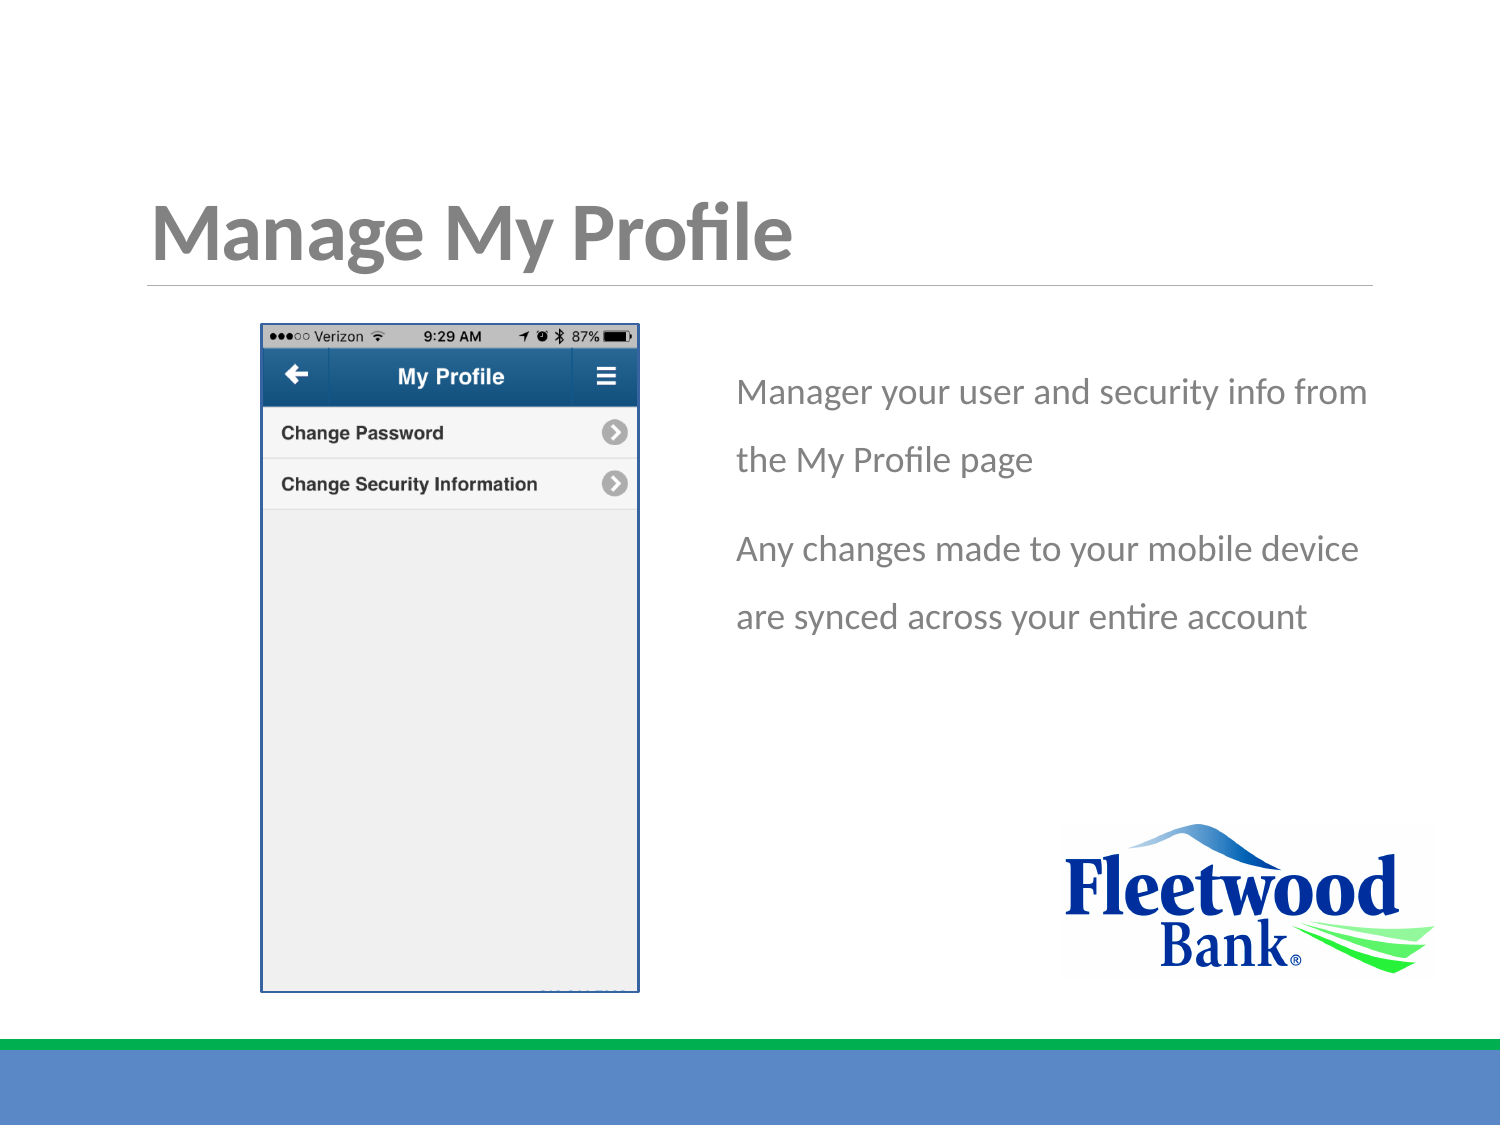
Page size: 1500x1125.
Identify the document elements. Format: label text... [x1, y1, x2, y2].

list Manager your user and security info from the My Profile page Any changes made to your mobile device are synced across your entire account [725, 337, 1383, 998]
picture [1061, 824, 1436, 980]
picture [261, 324, 638, 992]
title Manage My Profile [135, 47, 1373, 285]
